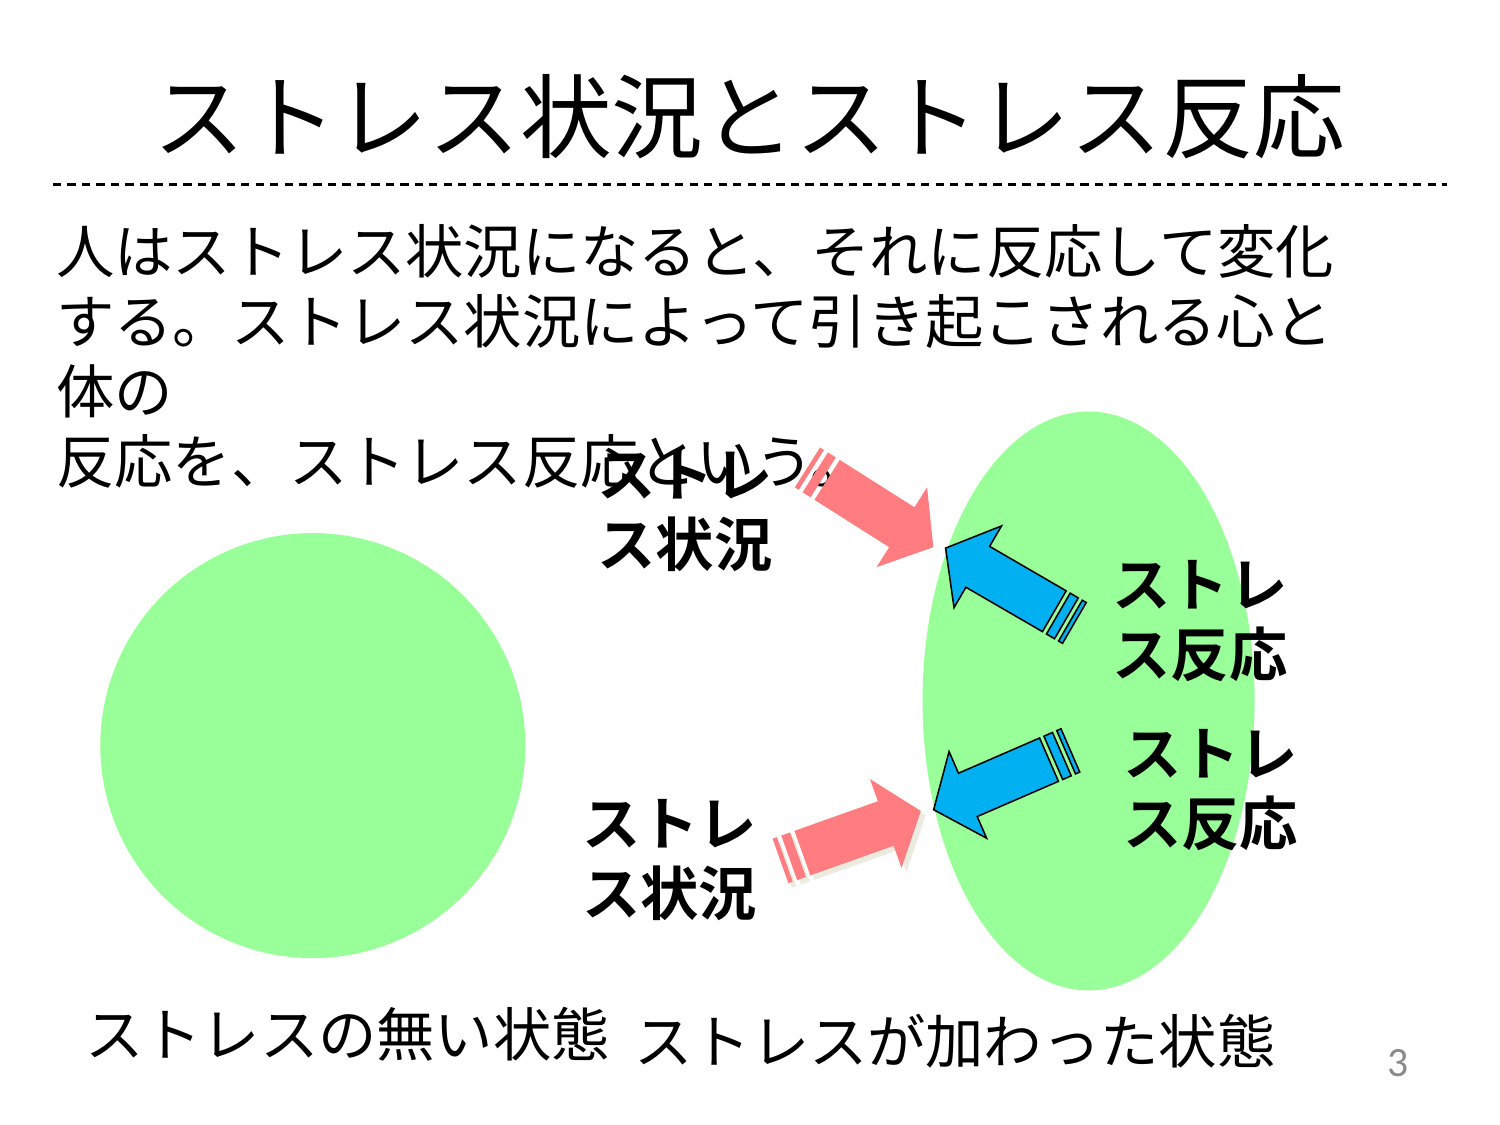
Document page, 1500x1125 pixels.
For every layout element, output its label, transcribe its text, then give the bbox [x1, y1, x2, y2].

text_box ストレスが加わった状態 [619, 997, 1291, 1083]
text_box ストレス反応 [1259, 709, 1323, 865]
text_box ストレス状況 [572, 430, 770, 586]
text_box ストレスの無い状態 [70, 990, 625, 1076]
text_box [100, 533, 526, 959]
title ストレス状況とストレス反応 [75, 45, 1425, 185]
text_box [775, 411, 1255, 991]
list 人はストレス状況になると、それに反応して変化する。ストレス状況によって引き起こされる心と体の 反応を、ストレス反応という。 [41, 208, 1392, 1012]
text_box ストレス反応 [1259, 540, 1313, 696]
text_box ストレス状況 [557, 780, 770, 935]
slide_number 3 [1073, 1029, 1424, 1090]
